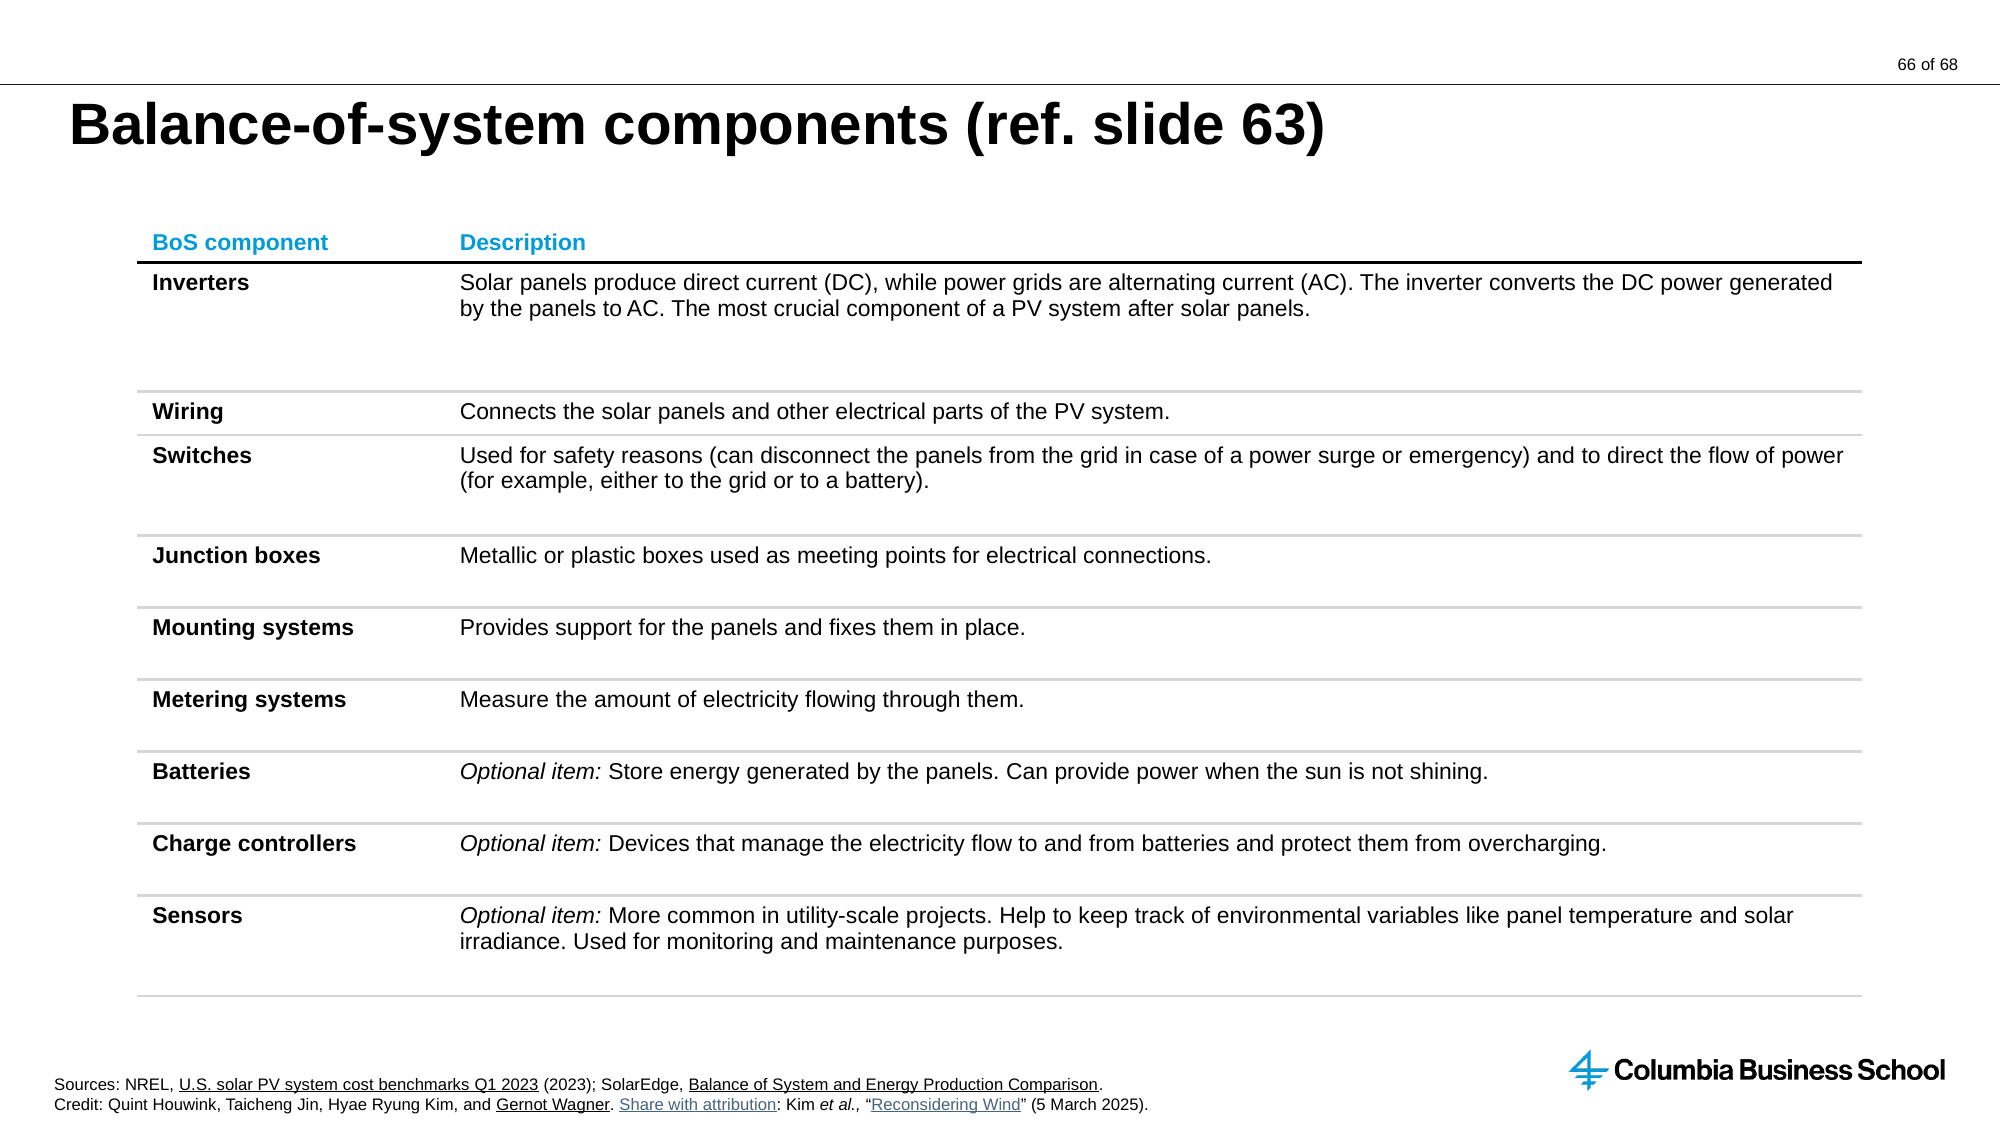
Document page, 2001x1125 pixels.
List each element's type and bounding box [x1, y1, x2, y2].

title [54, 85, 1946, 231]
table_cell [137, 825, 1862, 894]
table_cell [137, 537, 1862, 606]
table_cell [137, 681, 1862, 750]
table_header [137, 190, 1862, 261]
table_cell [137, 393, 1862, 434]
text_box [54, 1053, 1946, 1114]
picture [1527, 1008, 2001, 1125]
table_cell [137, 753, 1862, 822]
table_cell [137, 609, 1862, 678]
table_cell [137, 436, 1862, 534]
table_cell [137, 264, 1862, 390]
table_cell [137, 897, 1862, 995]
